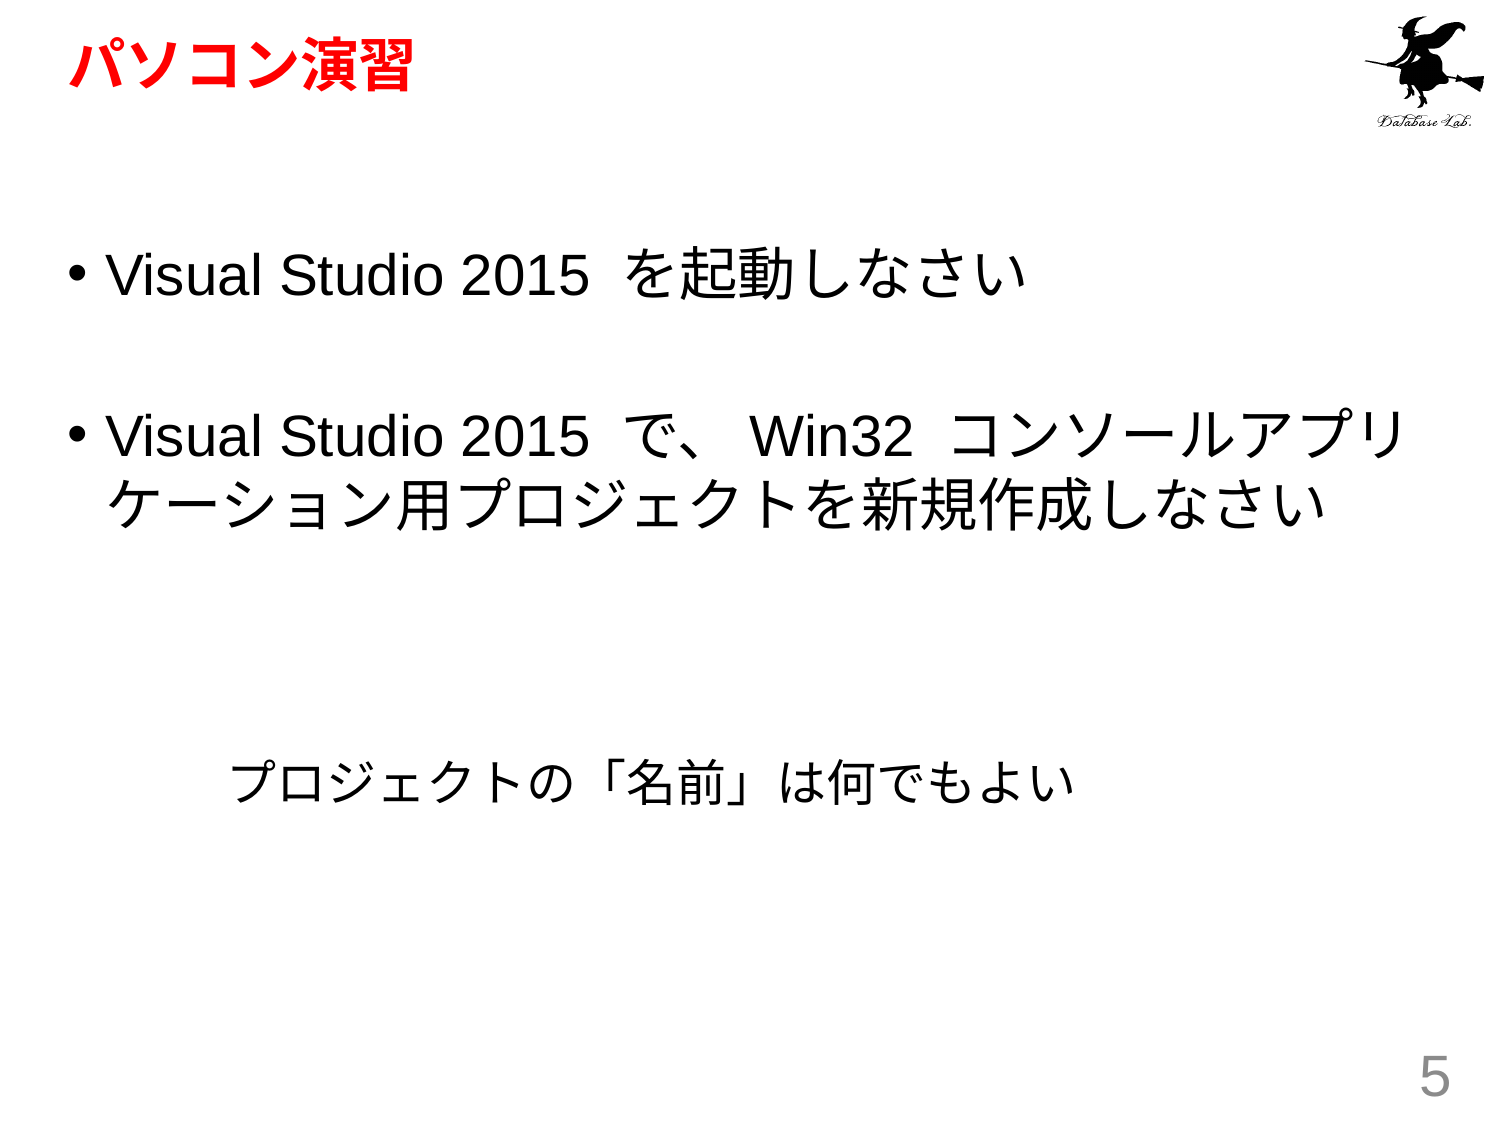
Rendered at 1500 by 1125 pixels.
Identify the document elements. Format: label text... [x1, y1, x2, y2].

list Visual Studio 2015 を起動しなさい Visual Studio 2015 で、Win32 コンソールアプリケーション用プロジェクトを新規作成しなさい [52, 138, 1441, 1014]
text_box パソコン演習 [52, 28, 1441, 106]
text_box プロジェクトの「名前」は何でもよい [215, 752, 1186, 842]
picture [1362, 14, 1486, 130]
slide_number 5 [1129, 1042, 1467, 1103]
